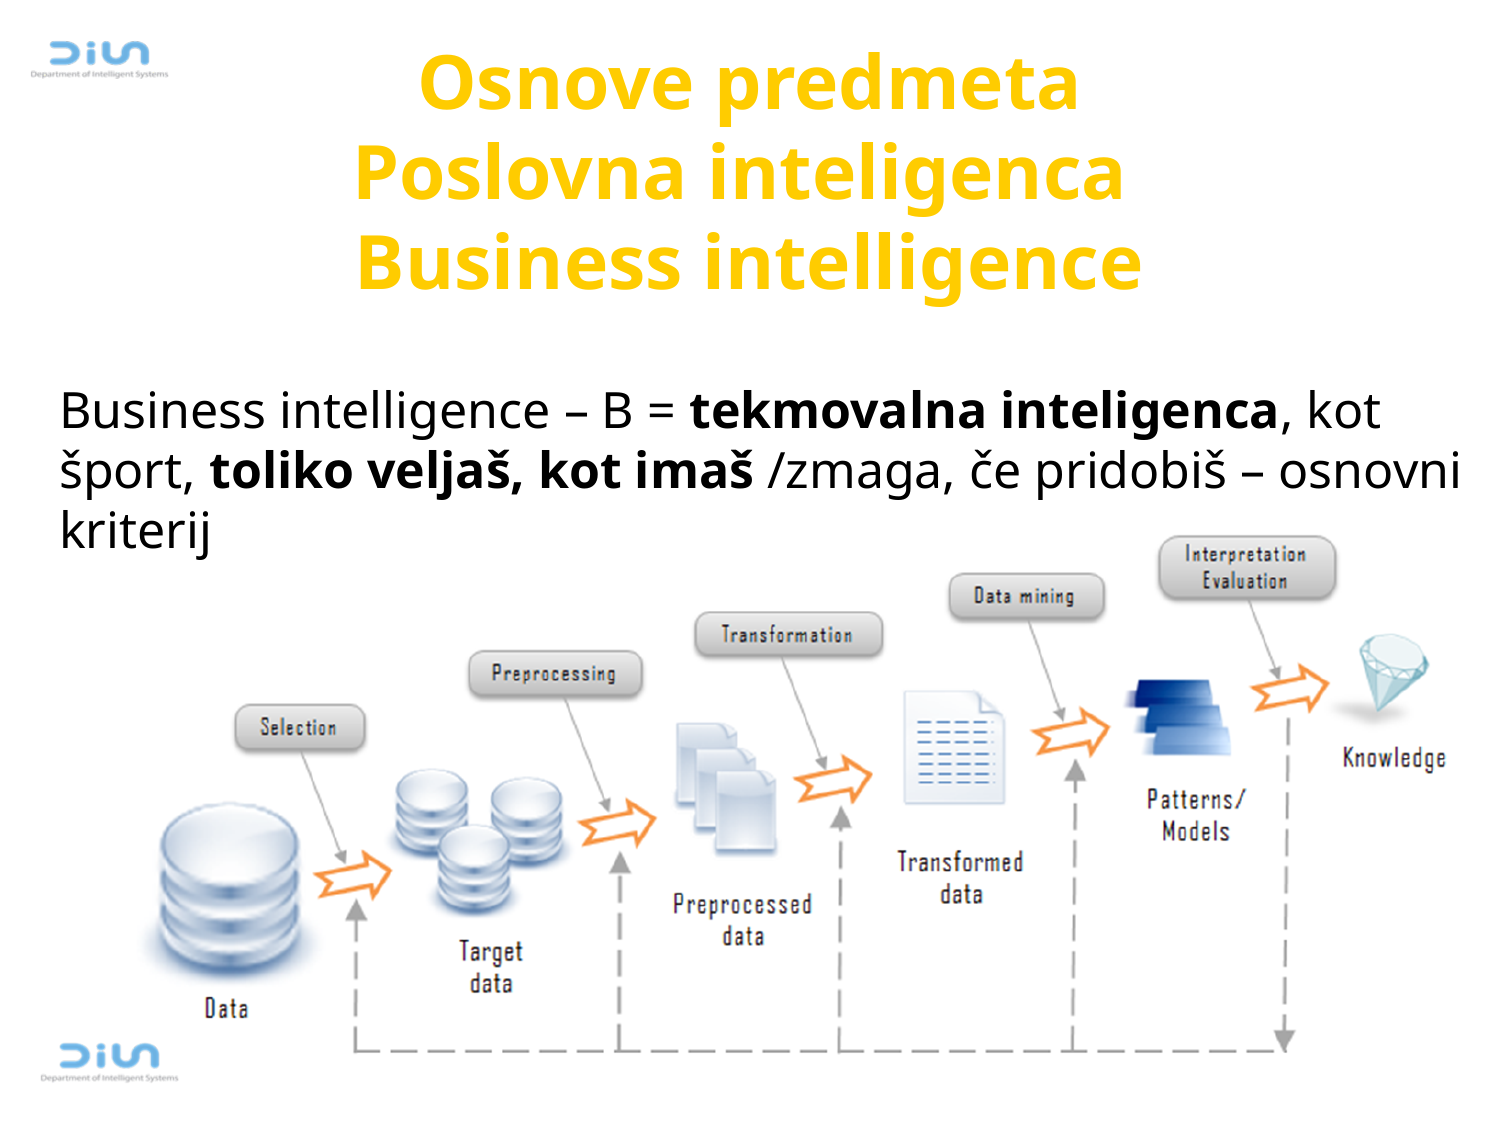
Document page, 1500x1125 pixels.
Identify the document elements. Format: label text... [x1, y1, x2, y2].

text_box [49, 174, 1500, 232]
picture [0, 4, 201, 117]
title Osnove predmeta Poslovna inteligenca Business intelligence [74, 232, 1425, 291]
text_box Business intelligence – B = tekmovalna inteligenca, kot šport, toliko veljaš, kot imaš /zmaga, če pridobiš – osnovni kriterij [44, 370, 1479, 626]
picture [8, 510, 1489, 1123]
title Osnove predmeta Poslovna inteligenca Business intelligence [74, 47, 1425, 174]
